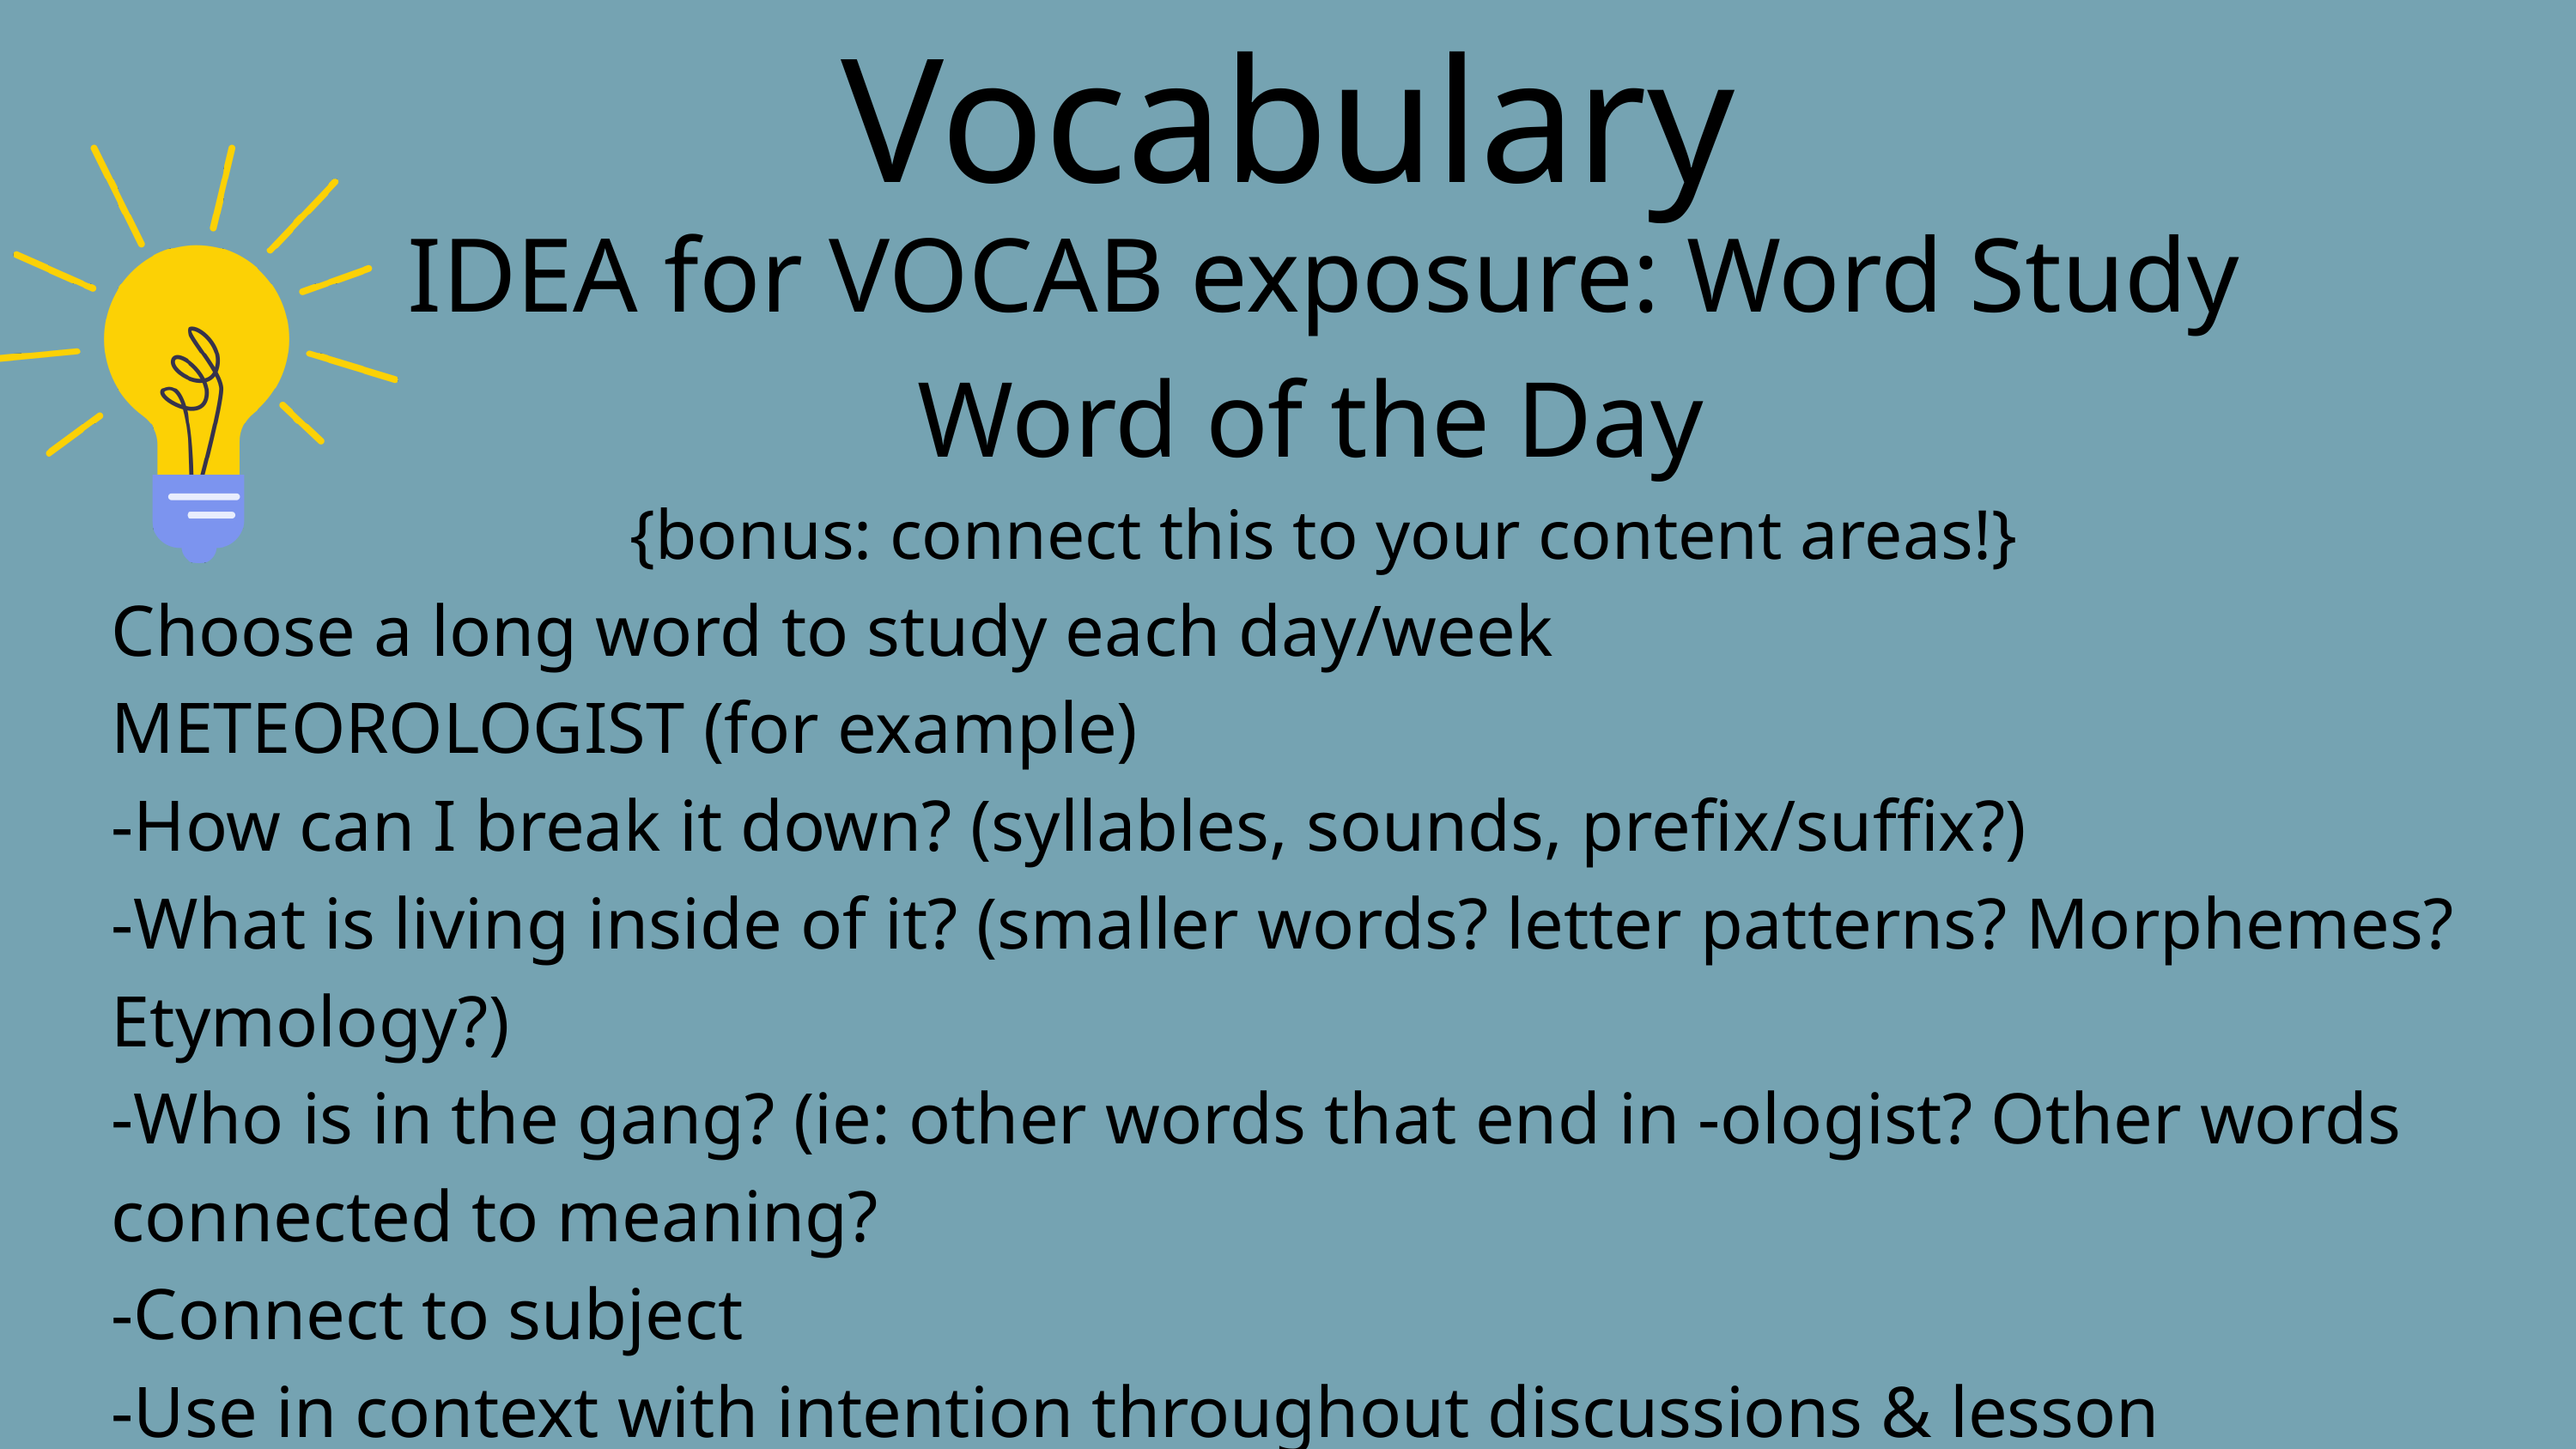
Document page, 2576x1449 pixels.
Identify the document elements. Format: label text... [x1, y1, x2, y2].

text_box IDEA for VOCAB exposure: Word Study Word of the Day {bonus: connect this to your content areas!} Choose a long word to study each day/week METEOROLOGIST (for example) -How can I break it down? (syllables, sounds, prefix/suffix?) -What is living inside of it? (smaller words? letter patterns? Morphemes? Etymology?) -Who is in the gang? (ie: other words that end in -ologist? Other words connected to meaning? -Connect to subject -Use in context with intention throughout discussions & lesson [111, 190, 2537, 1449]
text_box [0, 144, 398, 563]
text_box Vocabulary [690, 0, 1886, 190]
